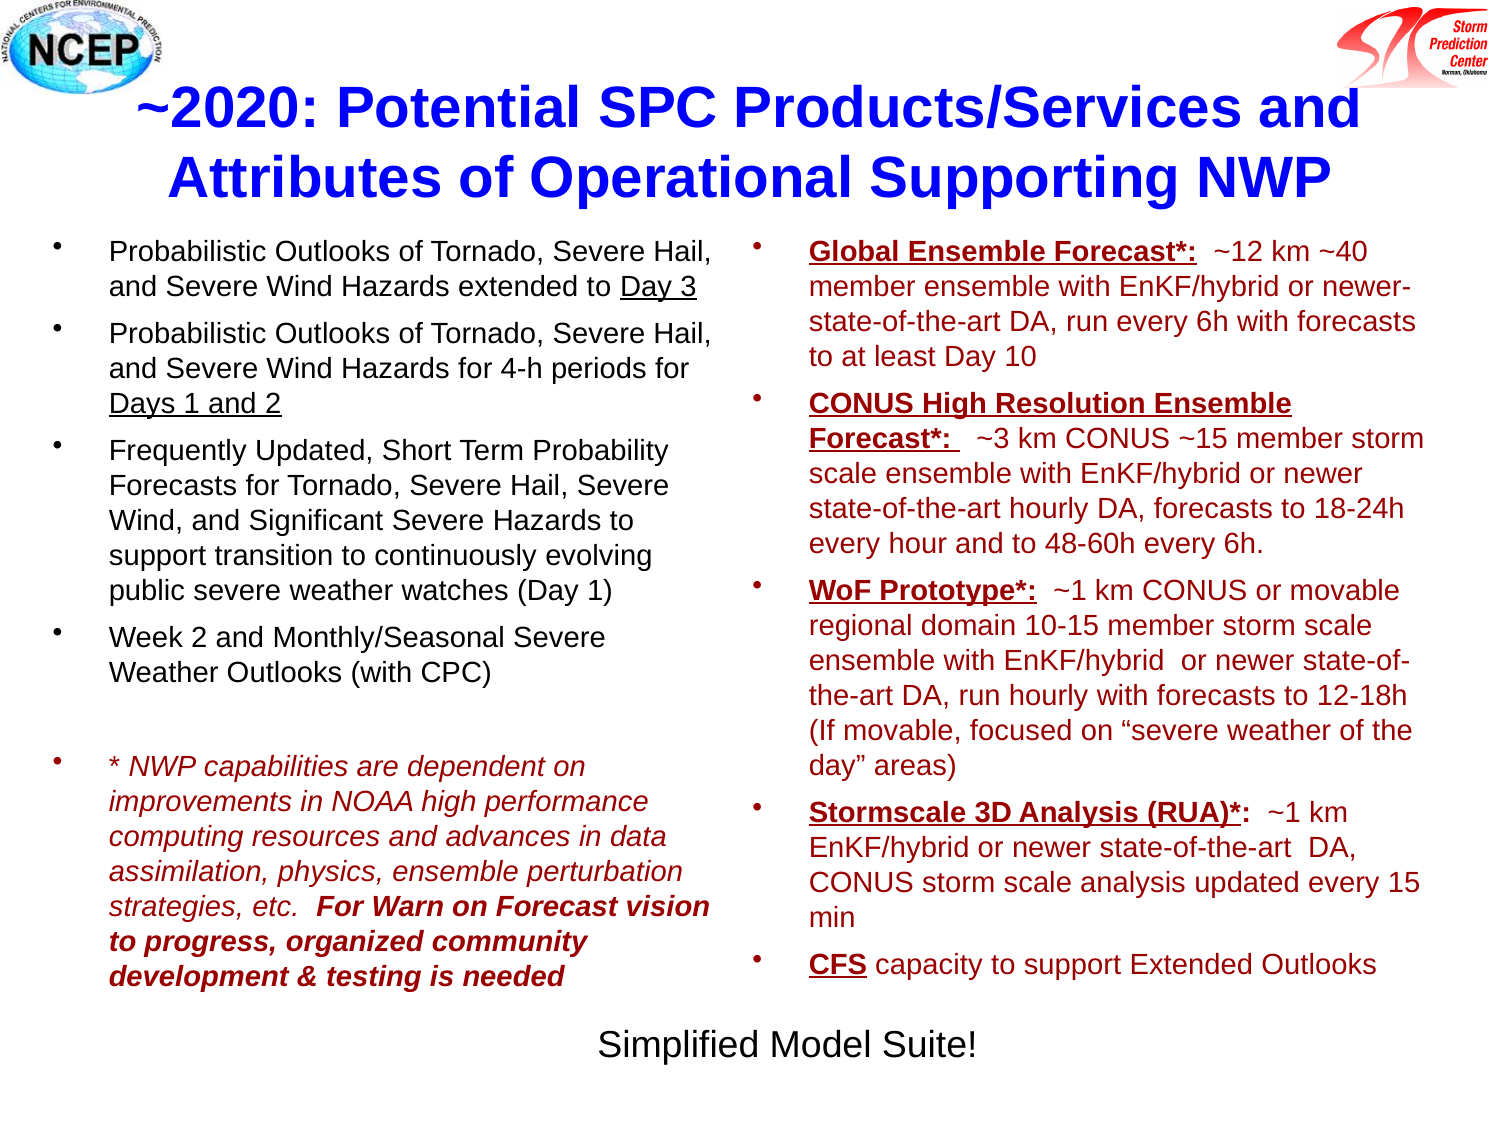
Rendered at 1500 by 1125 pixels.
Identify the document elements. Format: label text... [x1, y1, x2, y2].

list Global Ensemble Forecast*: ~12 km ~40 member ensemble with EnKF/hybrid or newer-state-of-the-art DA, run every 6h with forecasts to at least Day 10 CONUS High Resolution Ensemble Forecast*: ~3 km CONUS ~15 member storm scale ensemble with EnKF/hybrid or newer state-of-the-art hourly DA, forecasts to 18-24h every hour and to 48-60h every 6h. WoF Prototype*: ~1 km CONUS or movable regional domain 10-15 member storm scale ensemble with EnKF/hybrid or newer state-of-the-art DA, run hourly with forecasts to 12-18h (If movable, focused on “severe weather of the day” areas) Stormscale 3D Analysis (RUA)*: ~1 km EnKF/hybrid or newer state-of-the-art DA, CONUS storm scale analysis updated every 15 min CFS capacity to support Extended Outlooks [737, 224, 1451, 1006]
picture [0, 0, 163, 95]
list Probabilistic Outlooks of Tornado, Severe Hail, and Severe Wind Hazards extended to Day 3 Probabilistic Outlooks of Tornado, Severe Hail, and Severe Wind Hazards for 4-h periods for Days 1 and 2 Frequently Updated, Short Term Probability Forecasts for Tornado, Severe Hail, Severe Wind, and Significant Severe Hazards to support transition to continuously evolving public severe weather watches (Day 1) Week 2 and Monthly/Seasonal Severe Weather Outlooks (with CPC) * NWP capabilities are dependent on improvements in NOAA high performance computing resources and advances in data assimilation, physics, ensemble perturbation strategies, etc. For Warn on Forecast vision to progress, organized community development & testing is needed [37, 224, 737, 1006]
picture [1336, 7, 1488, 88]
text_box Simplified Model Suite! [299, 1012, 1275, 1073]
title ~2020: Potential SPC Products/Services and Attributes of Operational Supporting NWP [74, 44, 1426, 224]
